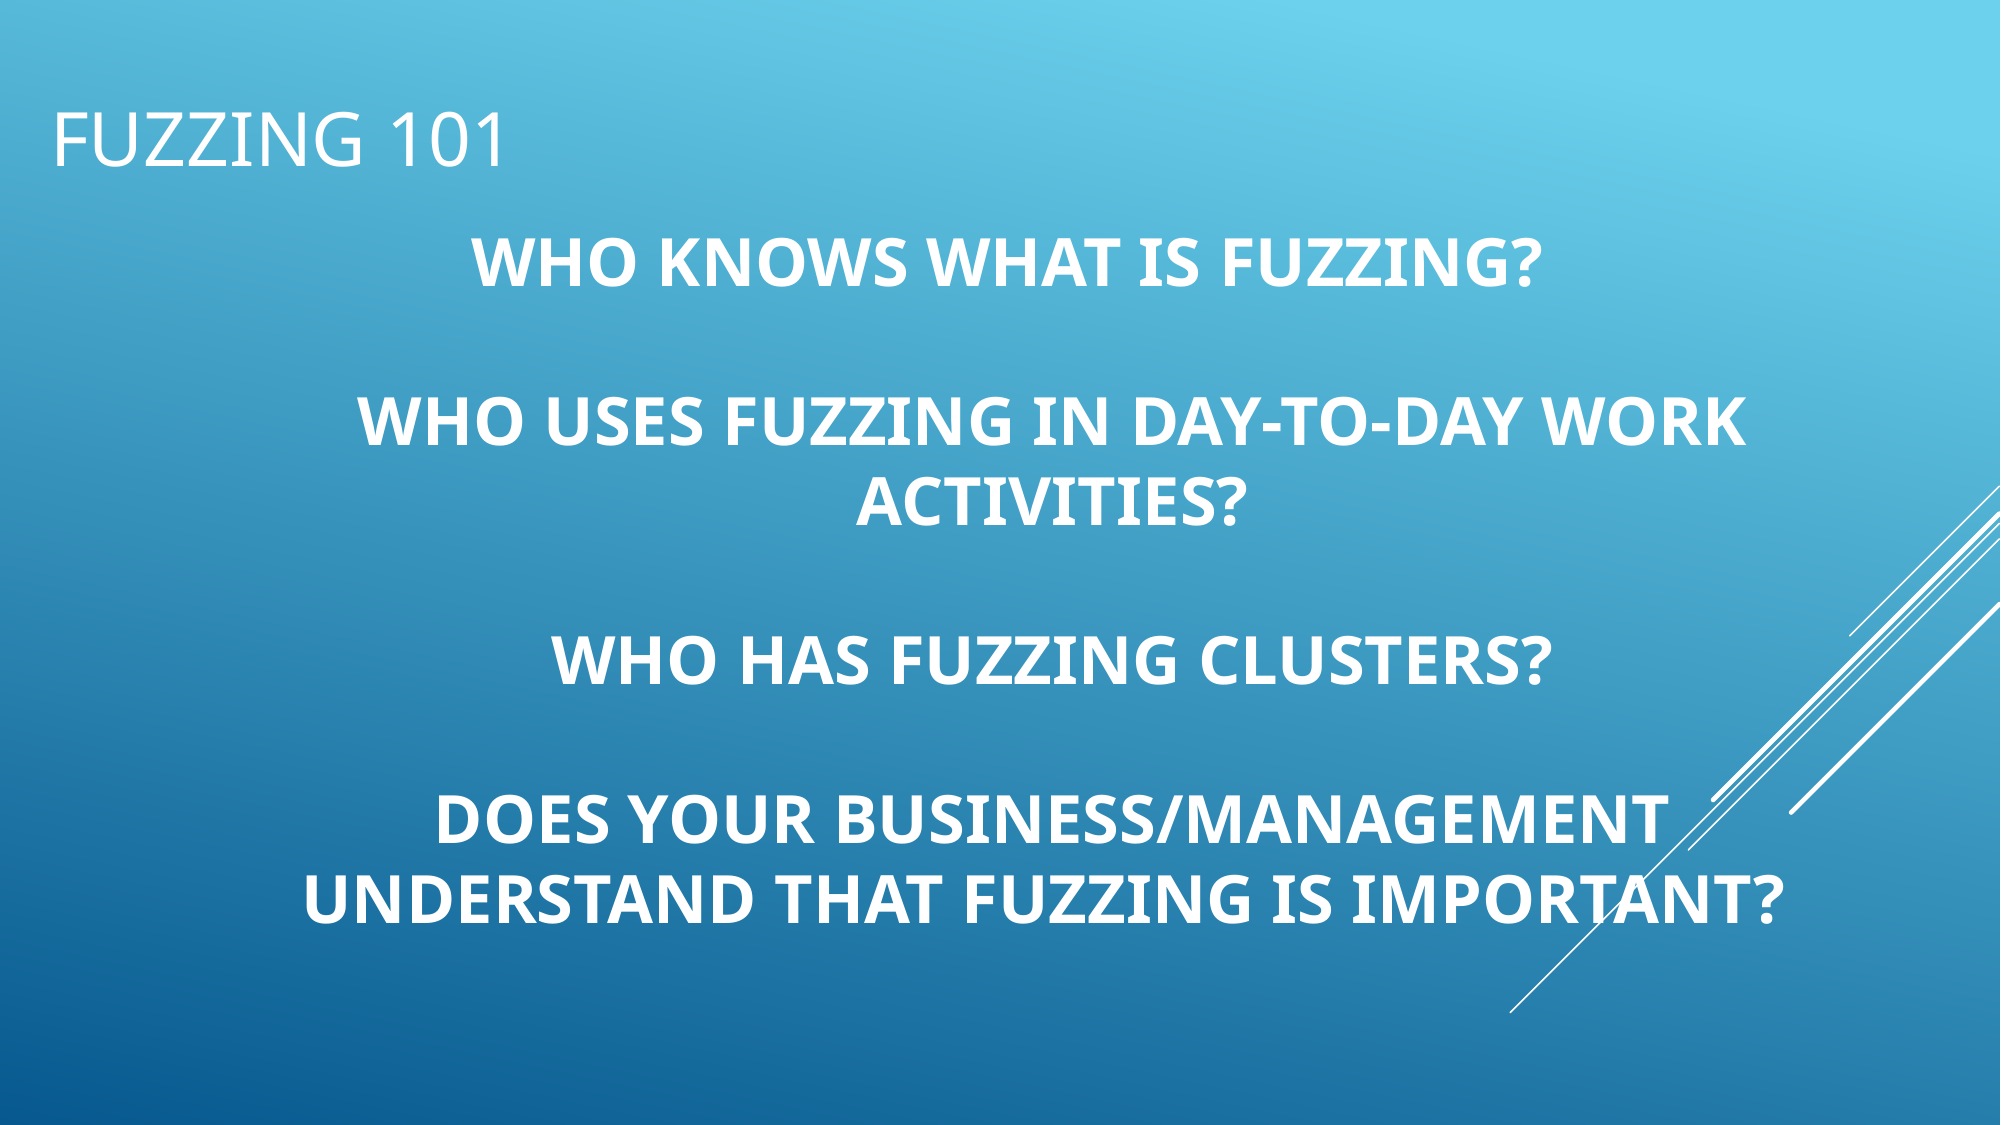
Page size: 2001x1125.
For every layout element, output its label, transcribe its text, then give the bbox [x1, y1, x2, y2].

text_box WHO KNOWS WHAT IS FUZZING? [175, 212, 1840, 308]
text_box DOES YOUR BUSINESS/MANAGEMENT UNDERSTAND THAT FUZZING IS IMPORTANT? [220, 769, 1885, 945]
text_box WHO USES FUZZING IN DAY-TO-DAY WORK ACTIVITIES? [220, 371, 1885, 546]
title Fuzzing 101 [35, 13, 1436, 261]
text_box WHO HAS FUZZING CLUSTERS? [220, 610, 1885, 706]
